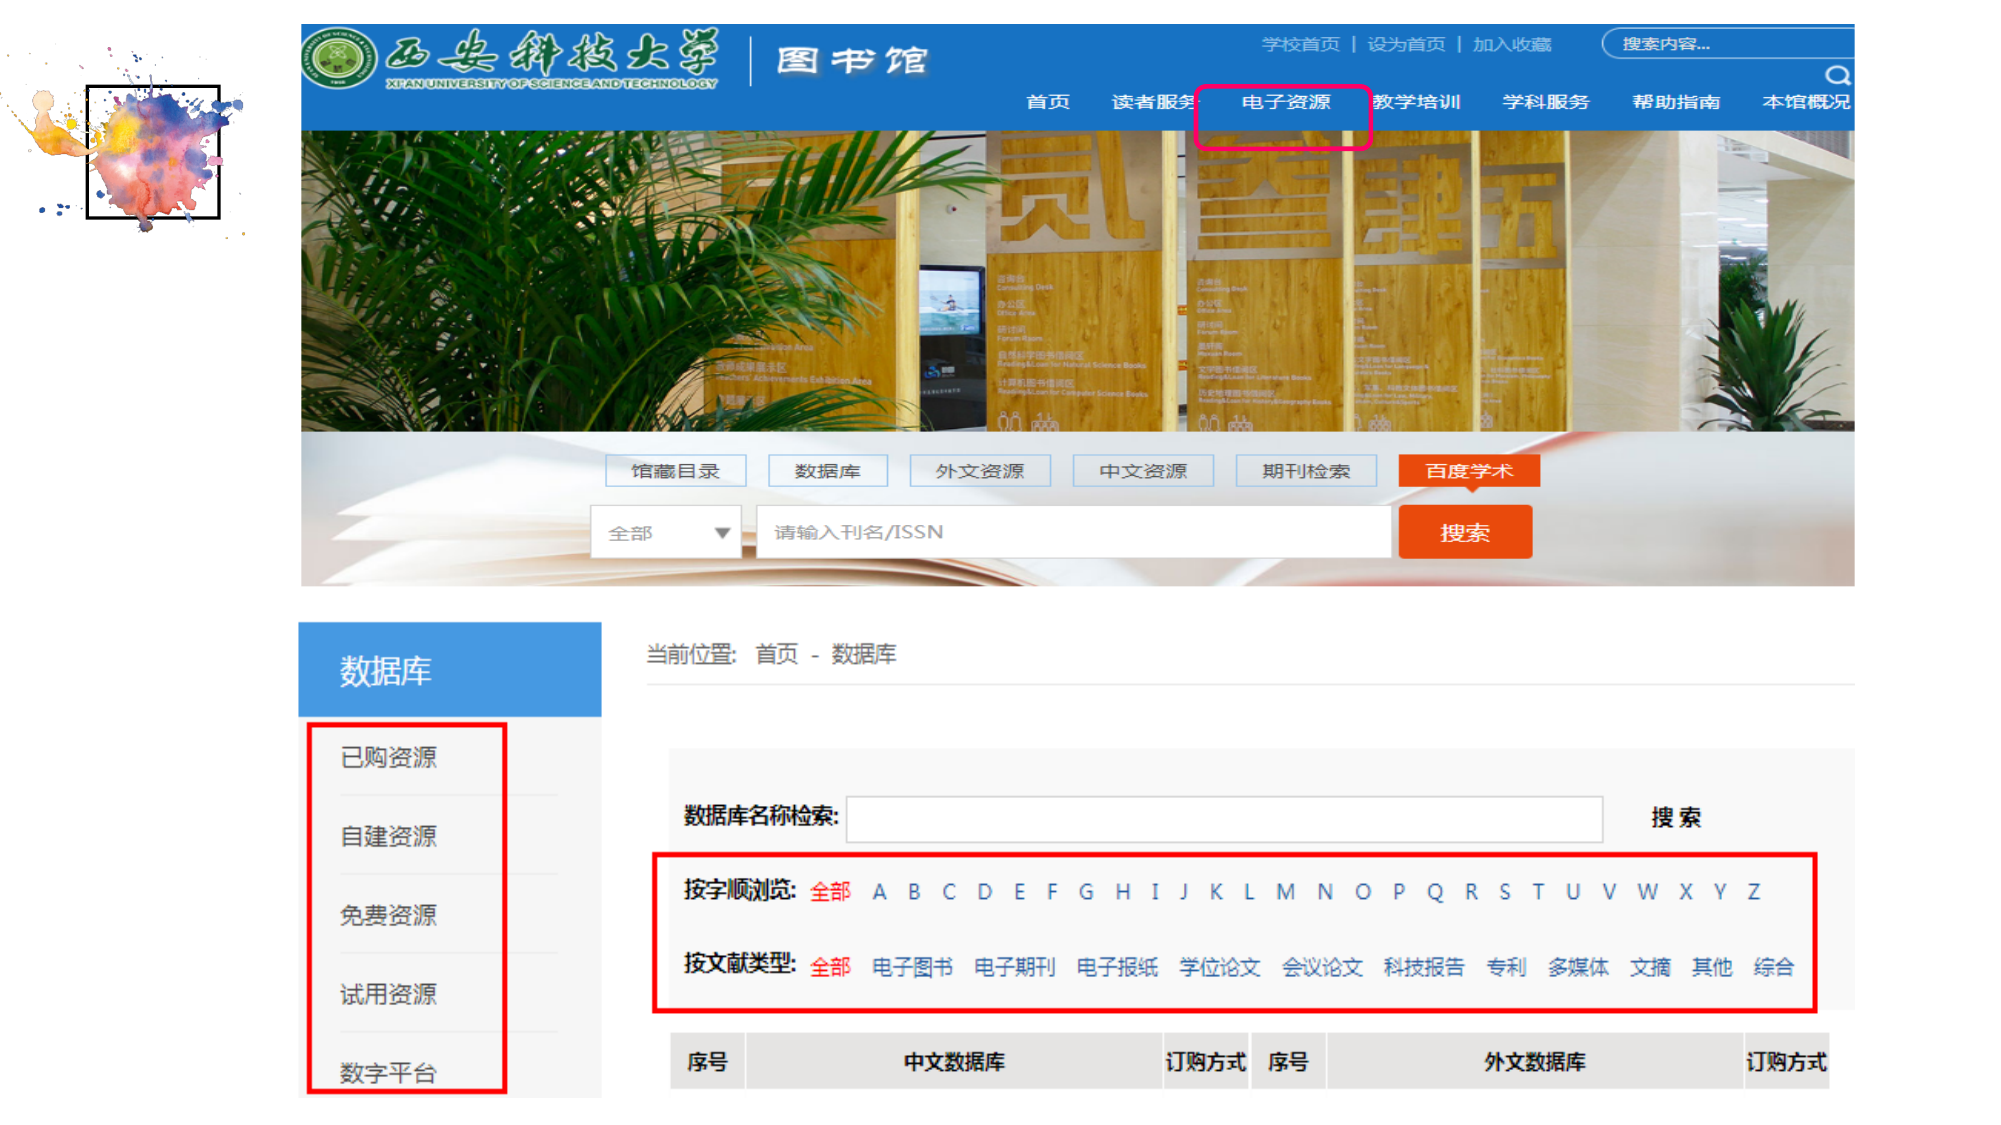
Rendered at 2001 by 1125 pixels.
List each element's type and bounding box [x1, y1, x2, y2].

picture [287, 605, 1855, 1098]
picture [0, 42, 246, 239]
picture [301, 24, 1855, 592]
